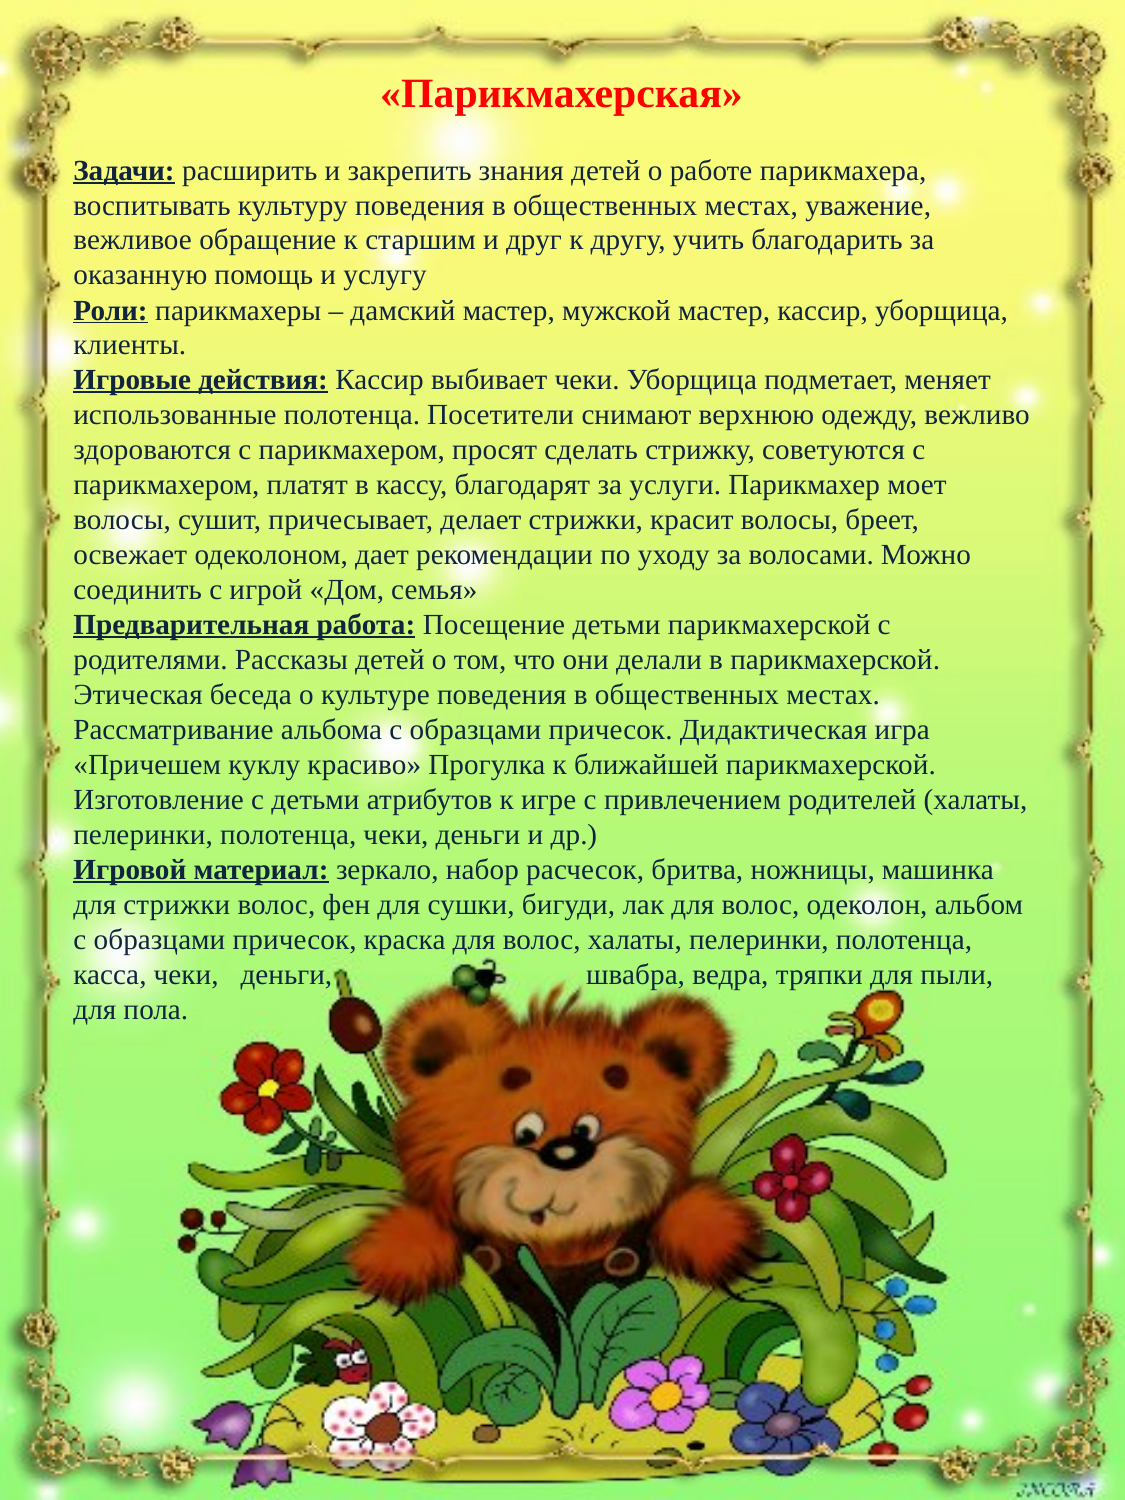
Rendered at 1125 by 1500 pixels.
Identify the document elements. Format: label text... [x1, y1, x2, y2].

picture [0, 0, 1125, 1500]
text_box «Парикмахерская» Задачи: расширить и закрепить знания детей о работе парикмахера, воспитывать культуру поведения в общественных местах, уважение, вежливое обращение к старшим и друг к другу, учить благодарить за оказанную помощь и услугу Роли: парикмахеры – дамский мастер, мужской мастер, кассир, уборщица, клиенты. Игровые действия: Кассир выбивает чеки. Уборщица подметает, меняет использованные полотенца. Посетители снимают верхнюю одежду, вежливо здороваются с парикмахером, просят сделать стрижку, советуются с парикмахером, платят в кассу, благодарят за услуги. Парикмахер моет волосы, сушит, причесывает, делает стрижки, красит волосы, бреет, освежает одеколоном, дает рекомендации по уходу за волосами. Можно соединить с игрой «Дом, семья» Предварительная работа: Посещение детьми парикмахерской с родителями. Рассказы детей о том, что они делали в парикмахерской. Этическая беседа о культуре поведения в общественных местах. Рассматривание альбома с образцами причесок. Дидактическая игра «Причешем куклу красиво» Прогулка к ближайшей парикмахерской. Изготовление с детьми атрибутов к игре с привлечением родителей (халаты, пелеринки, полотенца, чеки, деньги и др.) Игровой материал: зеркало, набор расчесок, бритва, ножницы, машинка для стрижки волос, фен для сушки, бигуди, лак для волос, одеколон, альбом с образцами причесок, краска для волос, халаты, пелеринки, полотенца, касса, чеки, деньги, швабра, ведра, тряпки для пыли, для пола. [58, 58, 1055, 1078]
